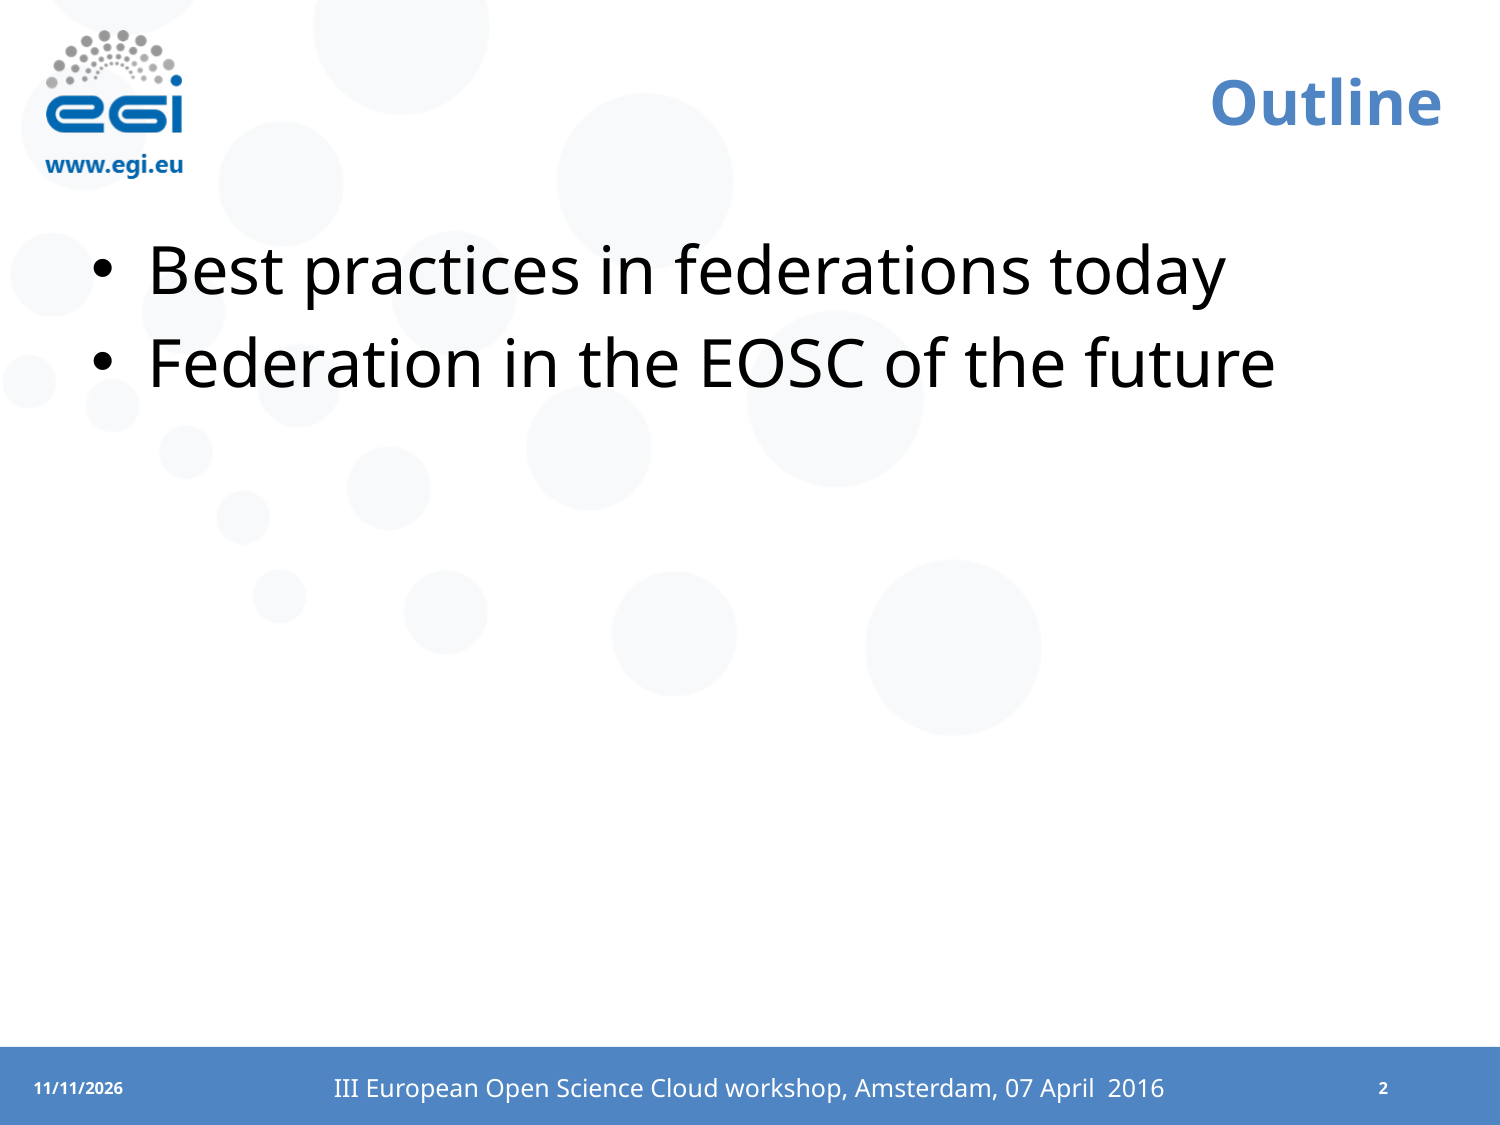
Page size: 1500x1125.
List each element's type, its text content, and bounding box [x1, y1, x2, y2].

picture [3, 0, 1076, 772]
list Best practices in federations today Federation in the EOSC of the future [76, 220, 1459, 1005]
title Outline [253, 30, 1459, 171]
footer III European Open Science Cloud workshop, Amsterdam, 07 April 2016 [194, 1057, 1306, 1118]
